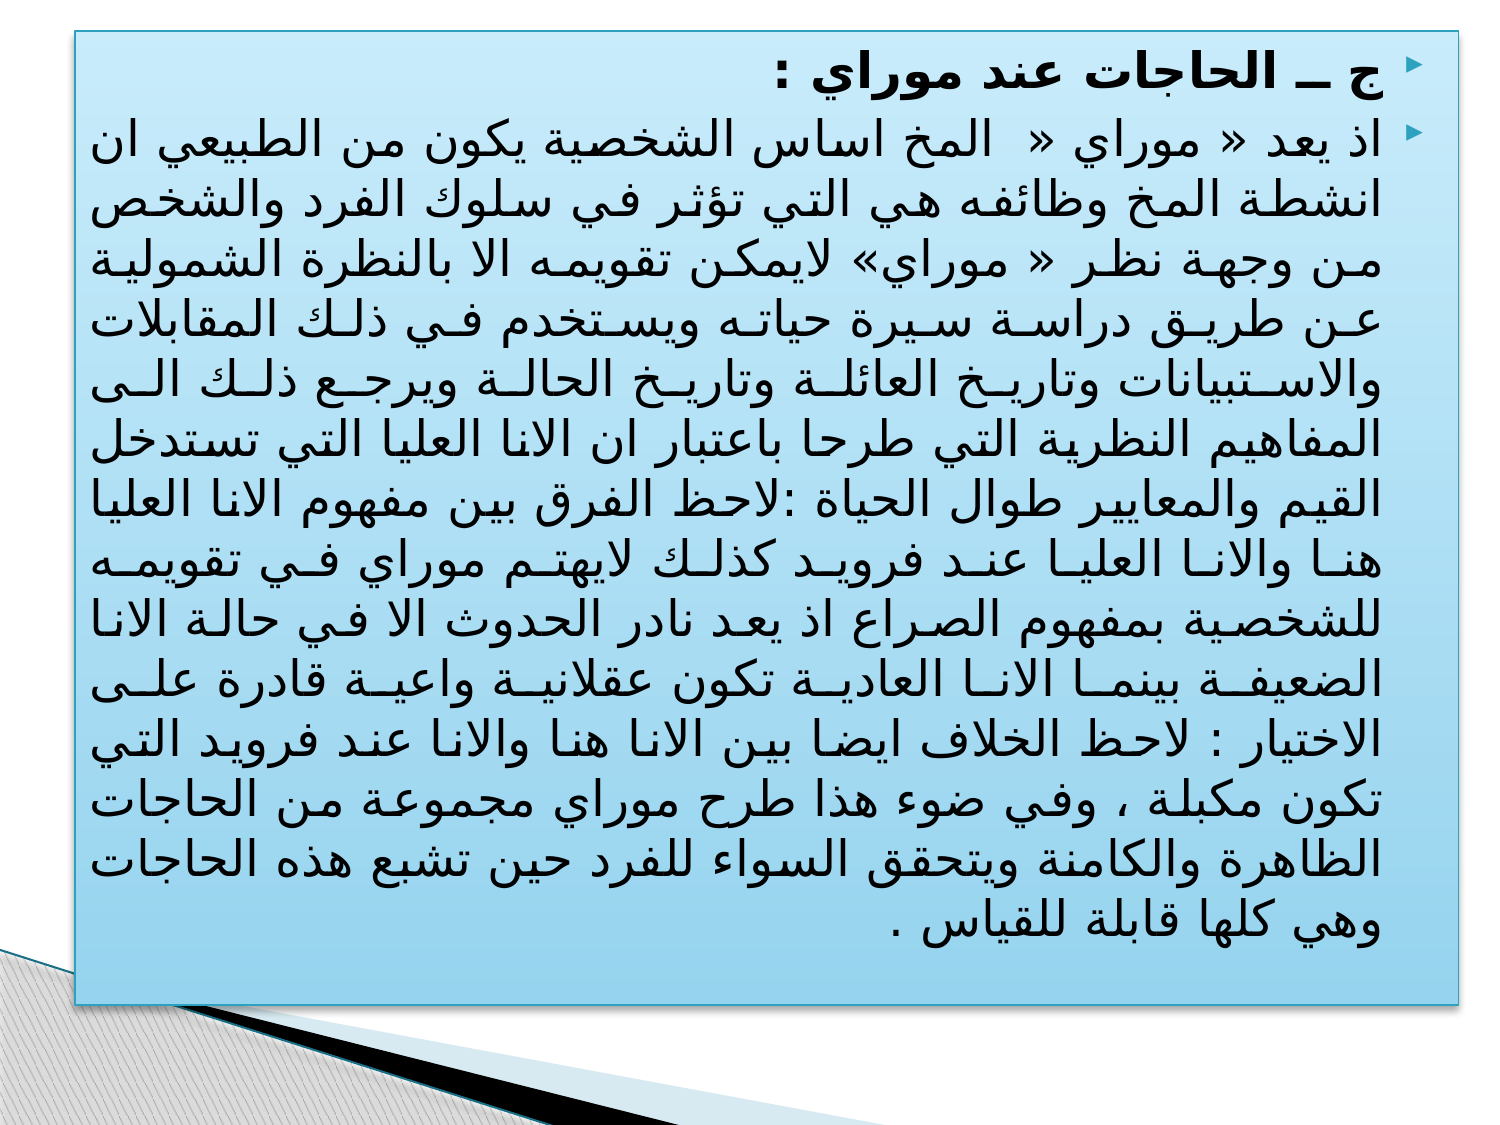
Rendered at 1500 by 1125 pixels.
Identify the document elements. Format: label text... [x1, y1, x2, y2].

list ج ــ الحاجات عند موراي : اذ يعد « موراي « المخ اساس الشخصية يكون من الطبيعي ان انشطة المخ وظائفه هي التي تؤثر في سلوك الفرد والشخص من وجهة نظر « موراي» لايمكن تقويمه الا بالنظرة الشمولية عن طريق دراسة سيرة حياته ويستخدم في ذلك المقابلات والاستبيانات وتاريخ العائلة وتاريخ الحالة ويرجع ذلك الى المفاهيم النظرية التي طرحا باعتبار ان الانا العليا التي تستدخل القيم والمعايير طوال الحياة :لاحظ الفرق بين مفهوم الانا العليا هنا والانا العليا عند فرويد كذلك لايهتم موراي في تقويمه للشخصية بمفهوم الصراع اذ يعد نادر الحدوث الا في حالة الانا الضعيفة بينما الانا العادية تكون عقلانية واعية قادرة على الاختيار : لاحظ الخلاف ايضا بين الانا هنا والانا عند فرويد التي تكون مكبلة ، وفي ضوء هذا طرح موراي مجموعة من الحاجات الظاهرة والكامنة ويتحقق السواء للفرد حين تشبع هذه الحاجات وهي كلها قابلة للقياس . [74, 30, 1459, 1006]
